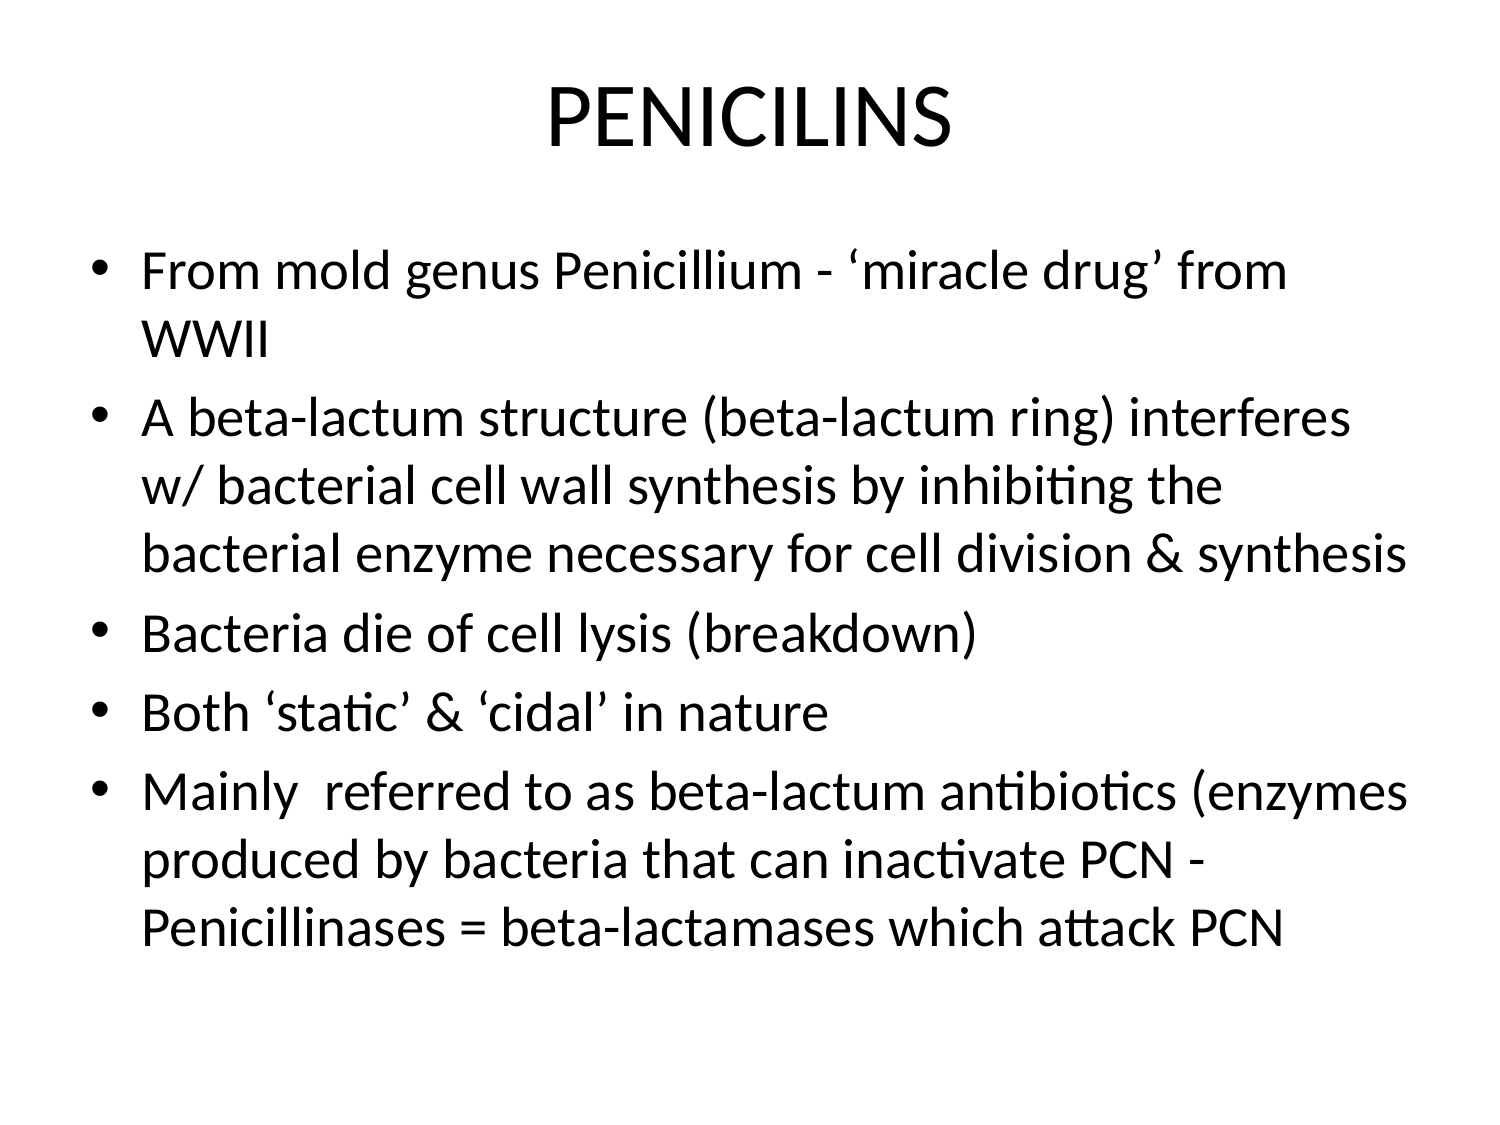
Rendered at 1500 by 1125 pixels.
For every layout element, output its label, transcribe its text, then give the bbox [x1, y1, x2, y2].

title PENICILINS [75, 45, 1425, 175]
list From mold genus Penicillium - ‘miracle drug’ from WWII A beta-lactum structure (beta-lactum ring) interferes w/ bacterial cell wall synthesis by inhibiting the bacterial enzyme necessary for cell division & synthesis Bacteria die of cell lysis (breakdown) Both ‘static’ & ‘cidal’ in nature Mainly referred to as beta-lactum antibiotics (enzymes produced by bacteria that can inactivate PCN - Penicillinases = beta-lactamases which attack PCN [75, 224, 1425, 1063]
